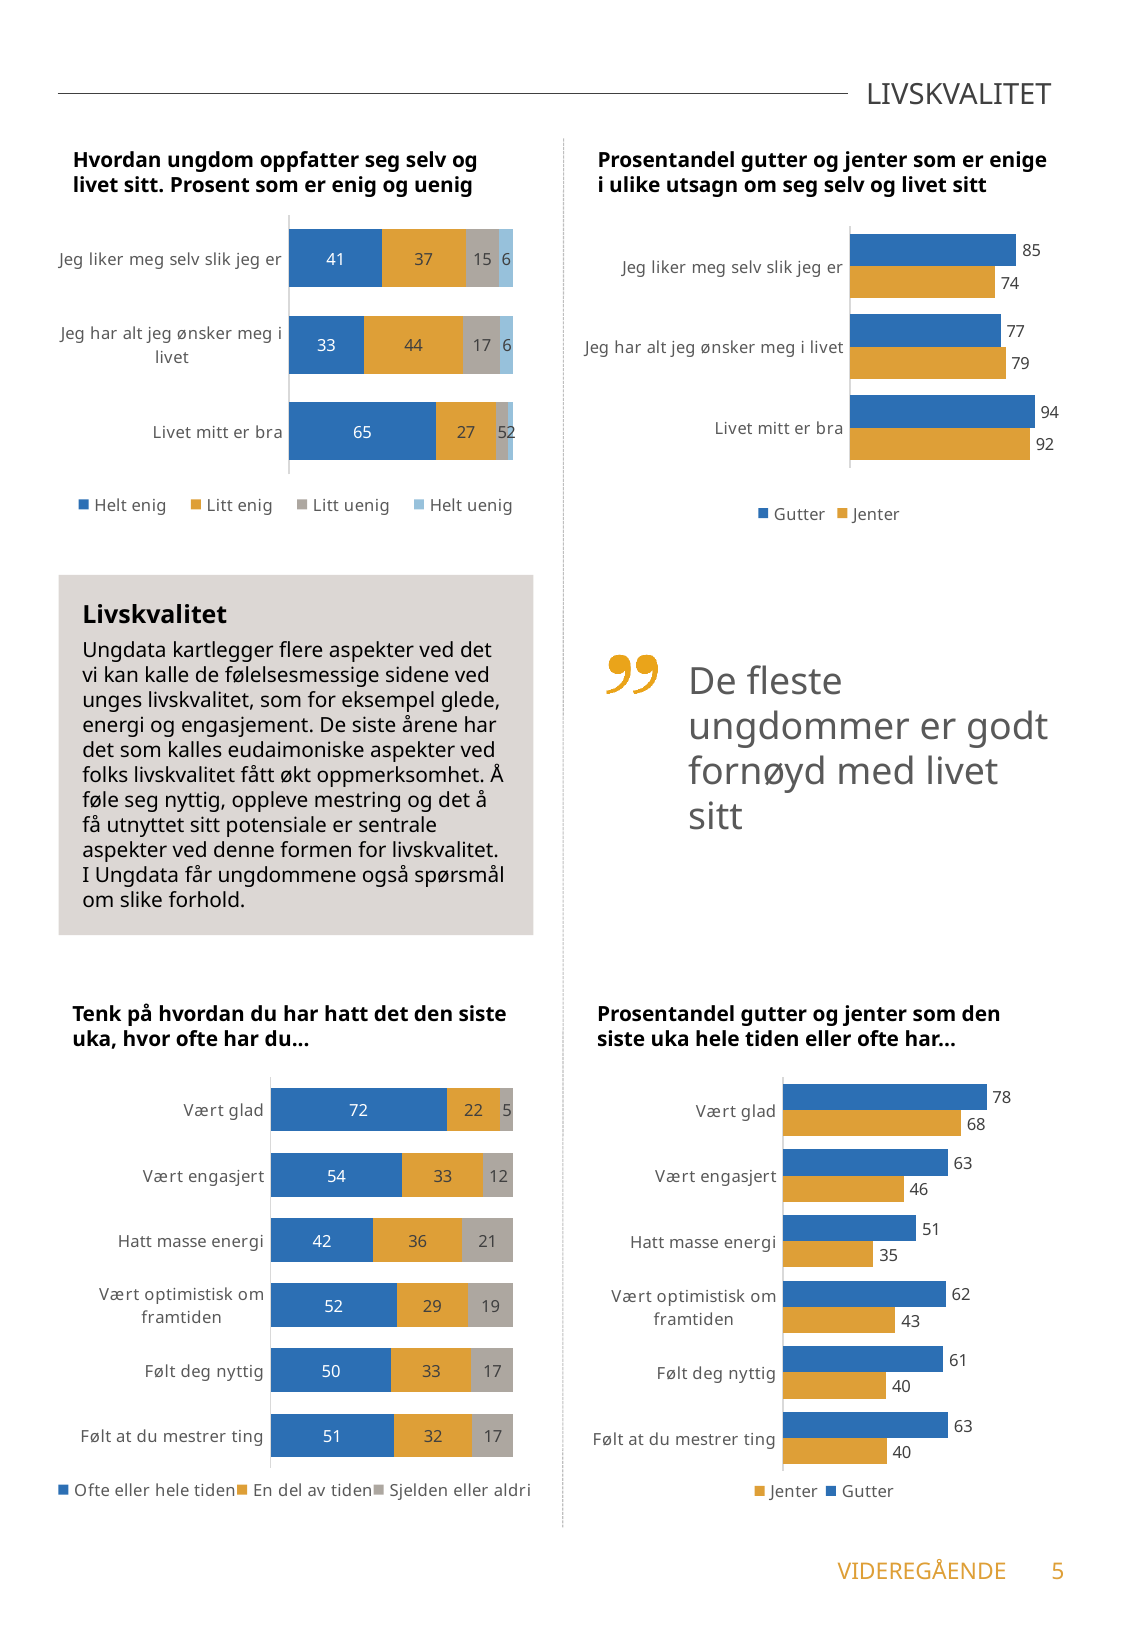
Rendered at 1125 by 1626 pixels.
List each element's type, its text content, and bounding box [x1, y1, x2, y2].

text_box Tenk på hvordan du har hatt det den siste uka, hvor ofte har du... [57, 993, 534, 1059]
text_box Prosentandel gutter og jenter som den siste uka hele tiden eller ofte har... [582, 993, 1068, 1059]
chart [583, 224, 1070, 531]
text_box LIVSKVALITET [57, 68, 1067, 118]
text_box Livskvalitet Ungdata kartlegger flere aspekter ved det vi kan kalle de følelsesmessige sidene ved unges livskvalitet, som for eksempel glede, energi og engasjement. De siste årene har det som kalles eudaimoniske aspekter ved folks livskvalitet fått økt oppmerksomhet. Å føle seg nyttig, oppleve mestring og det å få utnyttet sitt potensiale er sentrale aspekter ved denne formen for livskvalitet. I Ungdata får ungdommene også spørsmål om slike forhold. [58, 574, 534, 936]
chart [58, 1069, 533, 1528]
text_box VIDEREGÅENDE 5 [49, 1549, 1125, 1592]
chart [582, 1067, 1068, 1518]
text_box Prosentandel gutter og jenter som er enige i ulike utsagn om seg selv og livet sitt [582, 139, 1070, 205]
text_box Hvordan ungdom oppfatter seg selv og livet sitt. Prosent som er enig og uenig [58, 139, 533, 205]
picture [600, 649, 661, 699]
text_box De fleste ungdommer er godt fornøyd med livet sitt [669, 649, 1067, 845]
chart [58, 209, 533, 531]
